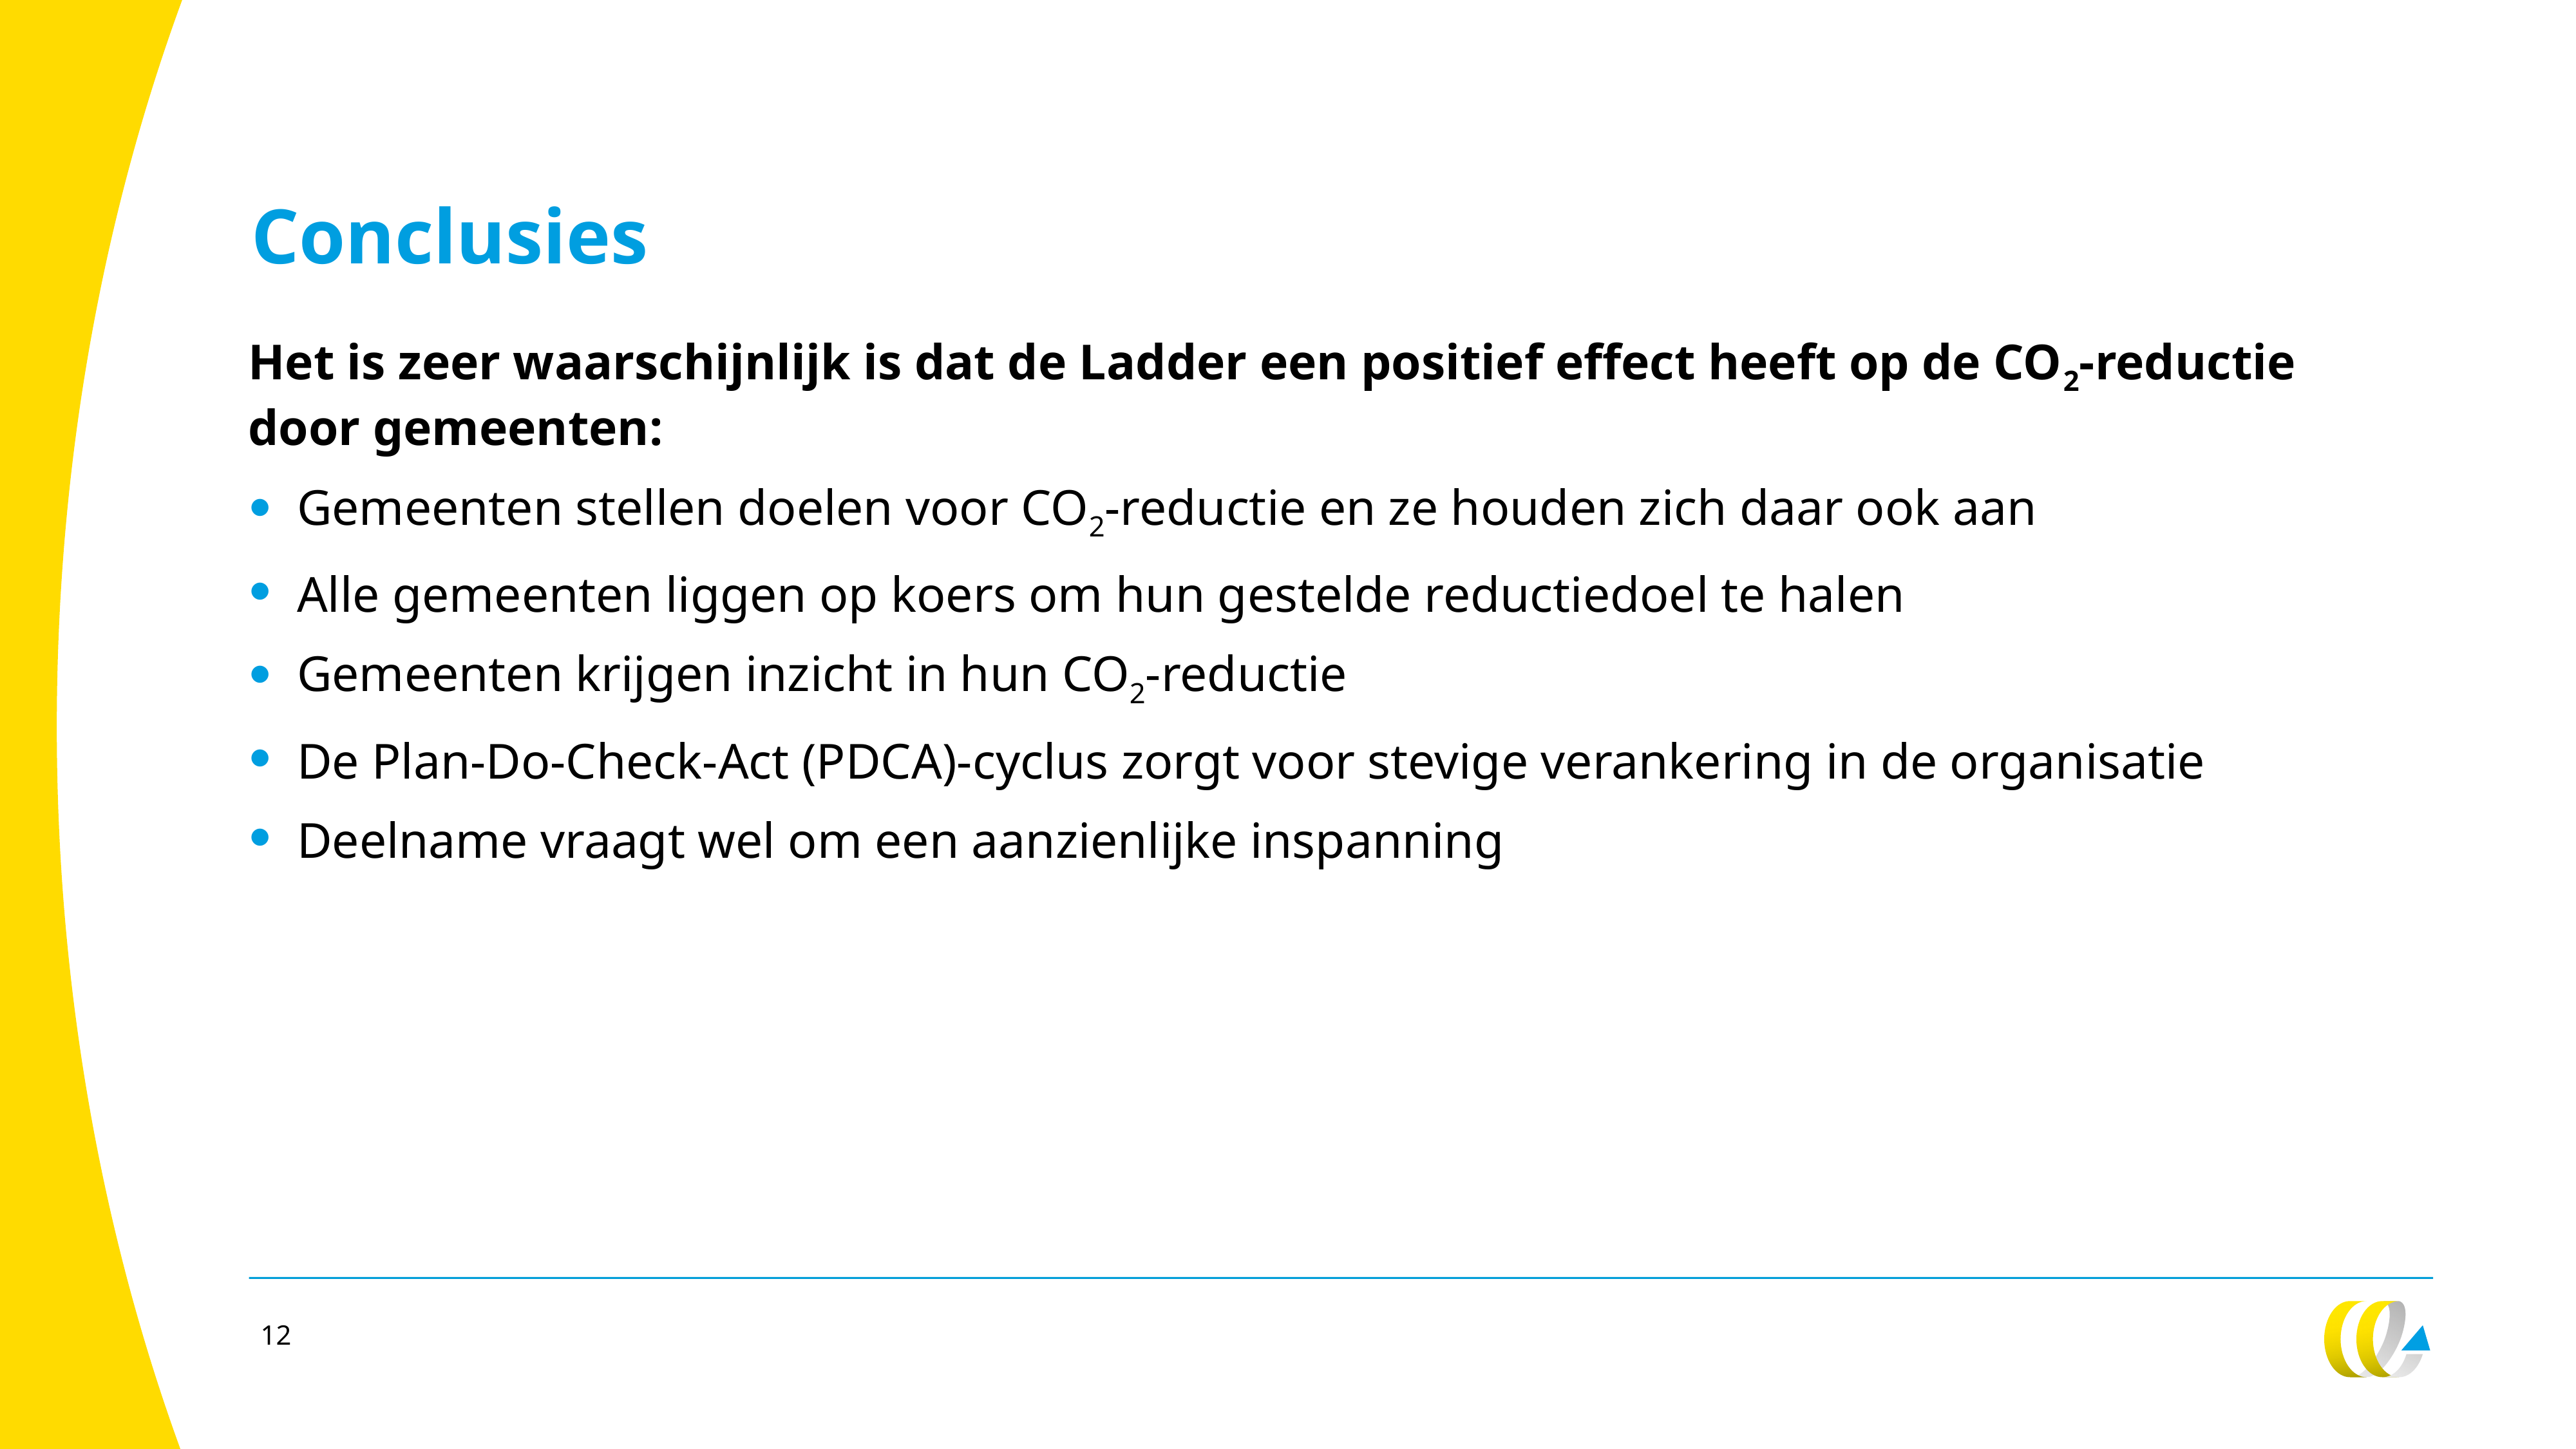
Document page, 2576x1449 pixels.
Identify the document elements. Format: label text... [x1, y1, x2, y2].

picture [2324, 1301, 2423, 1378]
title Conclusies [251, 100, 2421, 279]
list Het is zeer waarschijnlijk is dat de Ladder een positief effect heeft op de CO2-reductie door gemeenten: Gemeenten stellen doelen voor CO2-reductie en ze houden zich daar ook aan Alle gemeenten liggen op koers om hun gestelde reductiedoel te halen Gemeenten krijgen inzicht in hun CO2-reductie De Plan-Do-Check-Act (PDCA)-cyclus zorgt voor stevige verankering in de organisatie Deelname vraagt wel om een aanzienlijke inspanning [248, 331, 2419, 1244]
slide_number 12 [205, 1318, 292, 1364]
